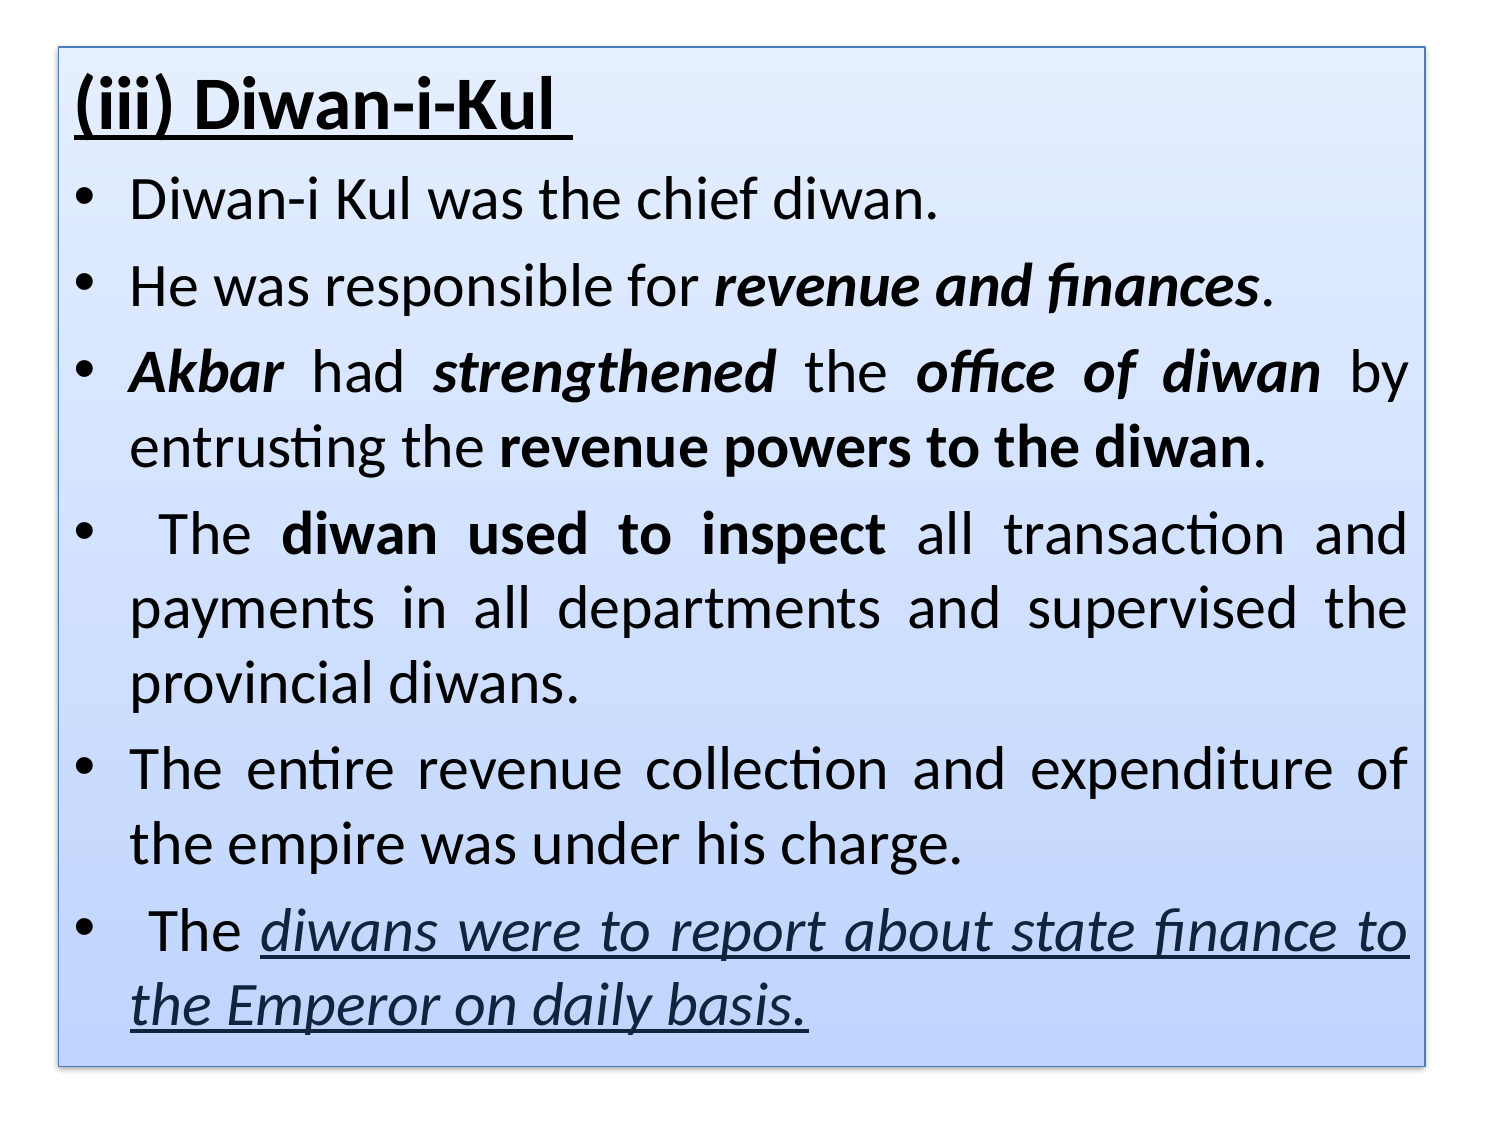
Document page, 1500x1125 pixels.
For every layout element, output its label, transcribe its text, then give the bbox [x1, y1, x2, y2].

list (iii) Diwan-i-Kul Diwan-i Kul was the chief diwan. He was responsible for revenue and finances. Akbar had strengthened the office of diwan by entrusting the revenue powers to the diwan. The diwan used to inspect all transaction and payments in all departments and supervised the provincial diwans. The entire revenue collection and expenditure of the empire was under his charge. The diwans were to report about state finance to the Emperor on daily basis. [58, 46, 1426, 1067]
